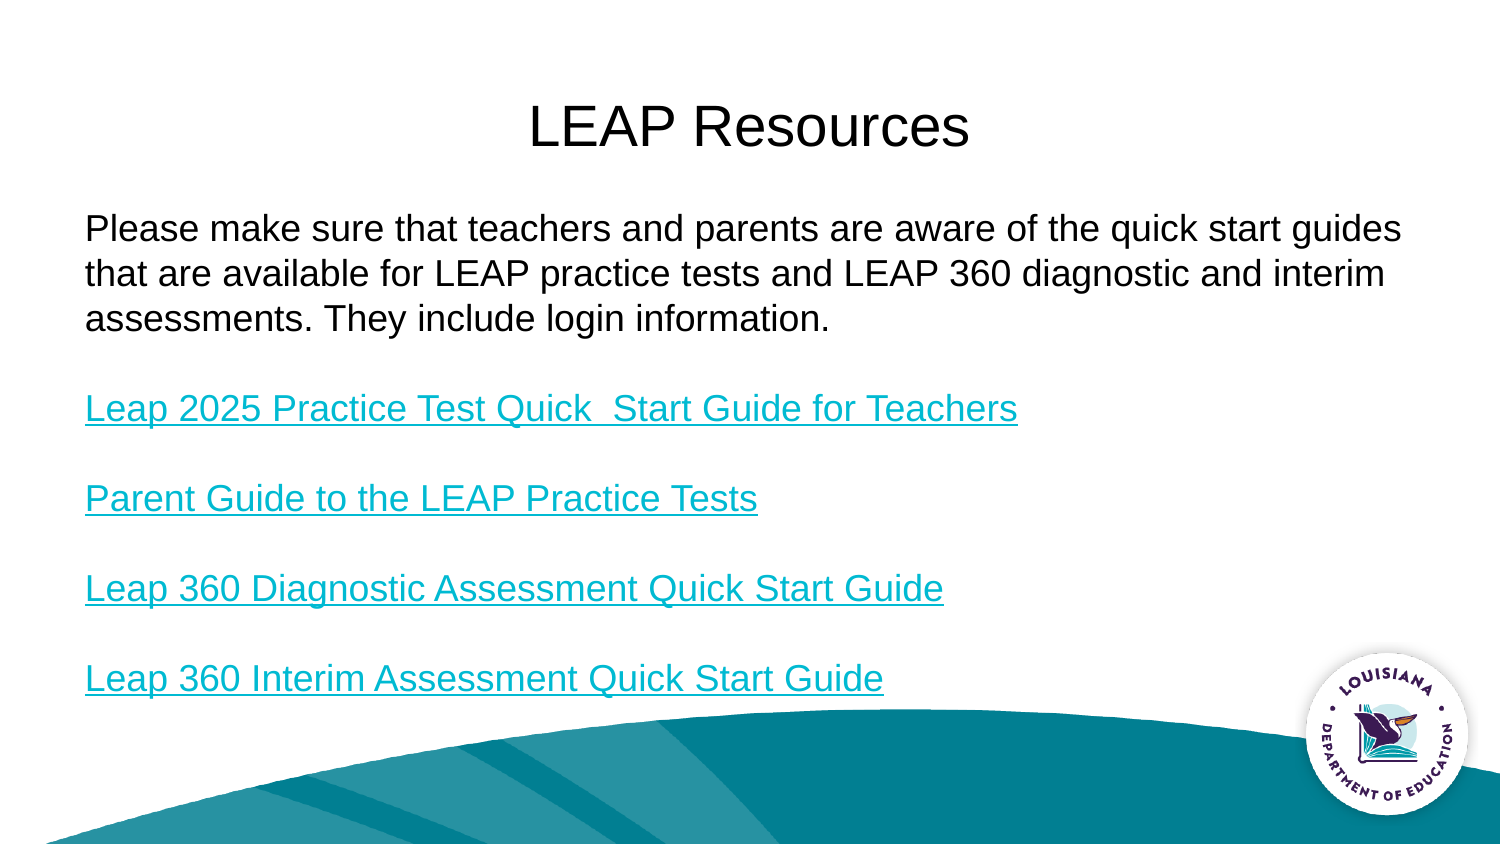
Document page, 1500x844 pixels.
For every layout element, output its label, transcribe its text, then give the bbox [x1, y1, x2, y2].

title LEAP Resources [51, 72, 1449, 167]
list Please make sure that teachers and parents are aware of the quick start guides that are available for LEAP practice tests and LEAP 360 diagnostic and interim assessments. They include login information. Leap 2025 Practice Test Quick Start Guide for Teachers Parent Guide to the LEAP Practice Tests Leap 360 Diagnostic Assessment Quick Start Guide Leap 360 Interim Assessment Quick Start Guide [51, 189, 1449, 712]
picture [0, 642, 1500, 844]
